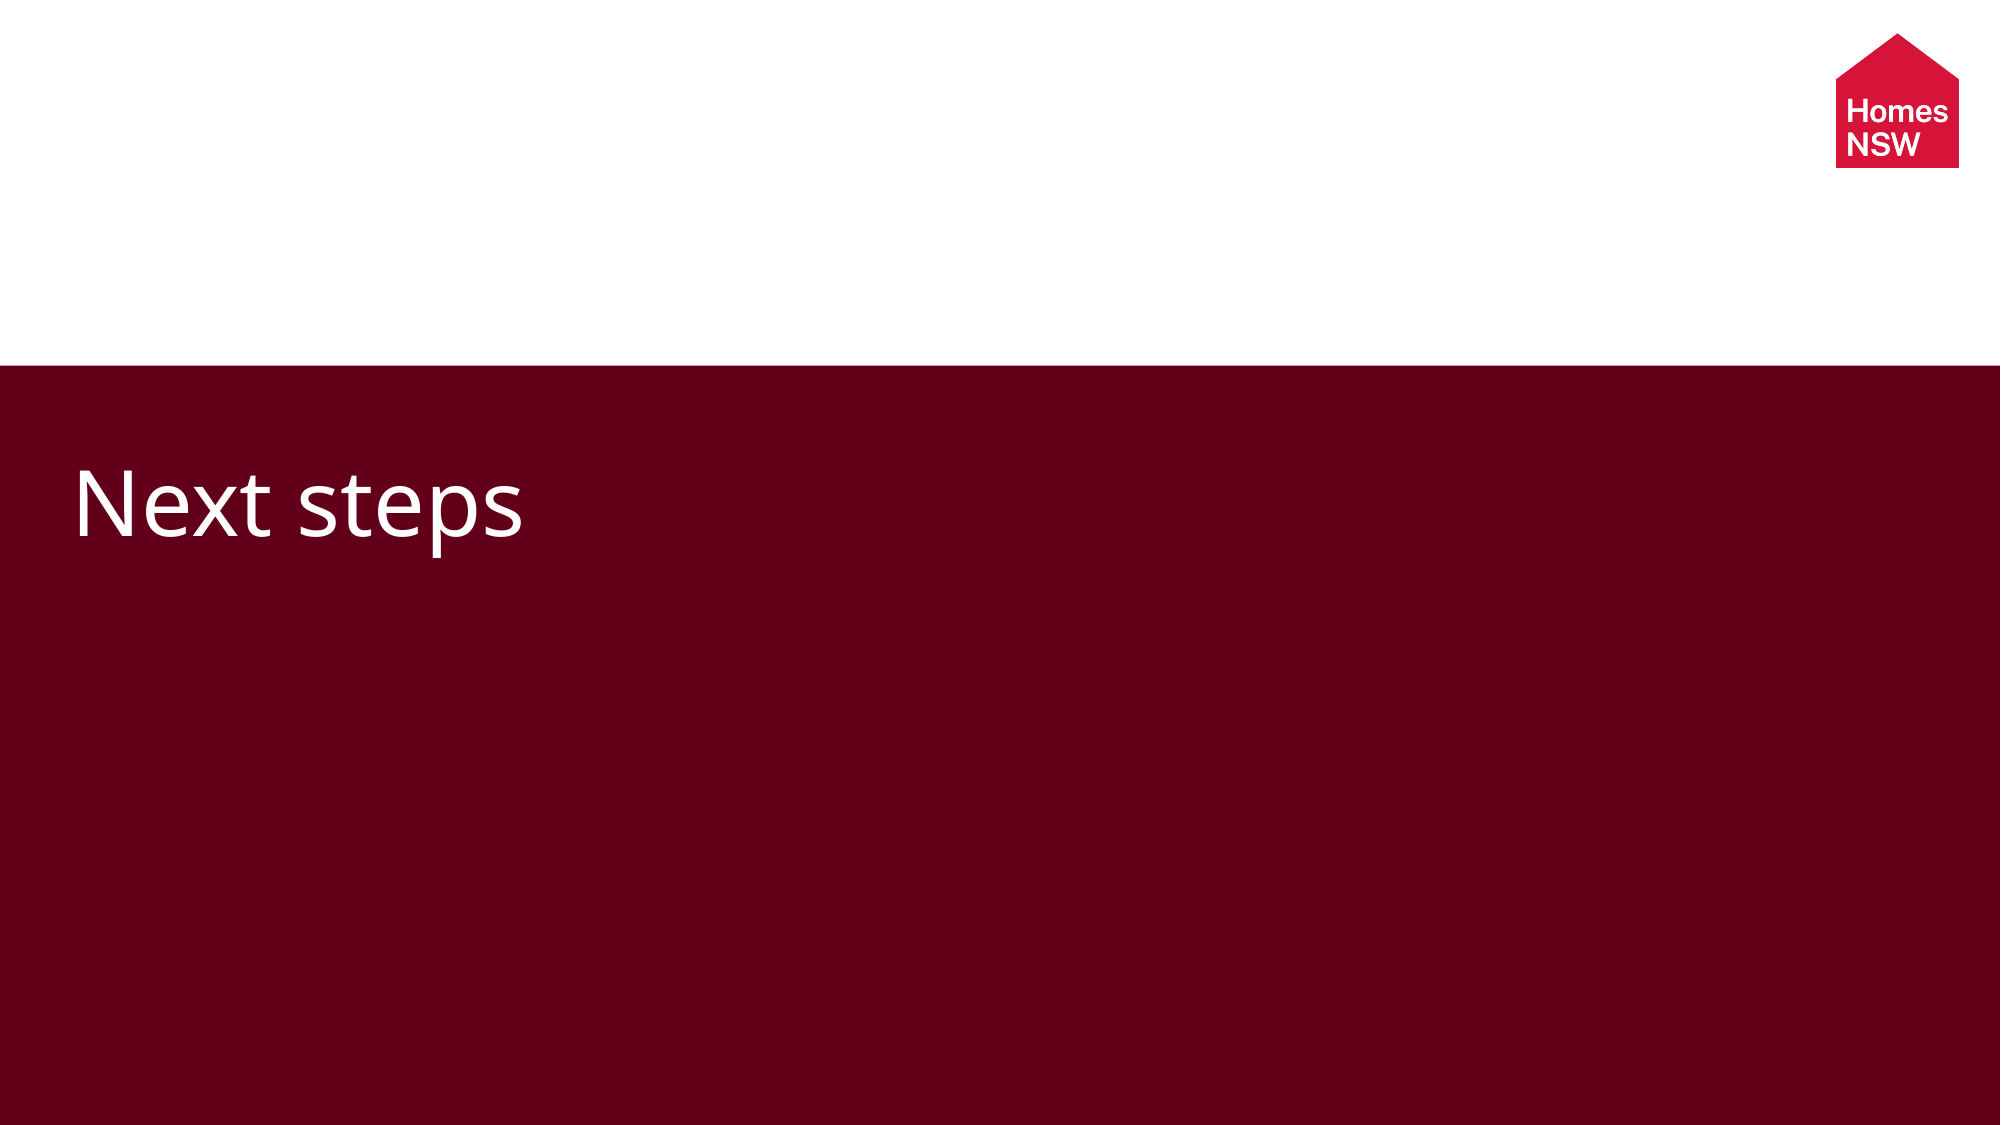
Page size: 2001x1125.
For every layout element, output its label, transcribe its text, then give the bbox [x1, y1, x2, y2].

text_box Next steps [71, 456, 1656, 675]
picture [1836, 33, 1959, 168]
